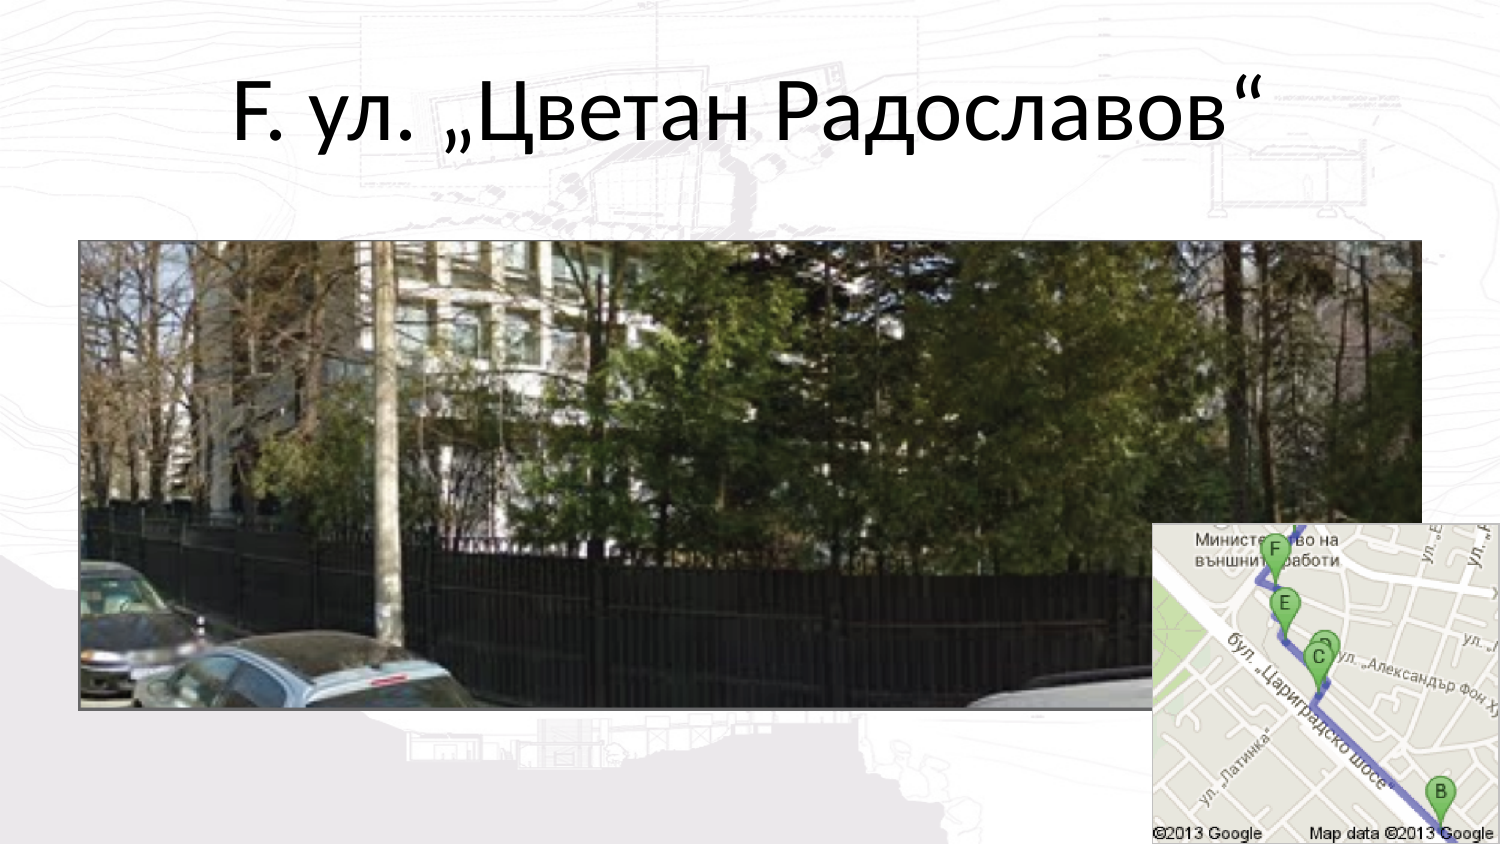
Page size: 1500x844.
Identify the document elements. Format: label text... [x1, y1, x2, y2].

picture [0, 0, 1500, 844]
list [77, 239, 1423, 711]
title F. ул. „Цветан Радославов“ [75, 33, 1425, 175]
